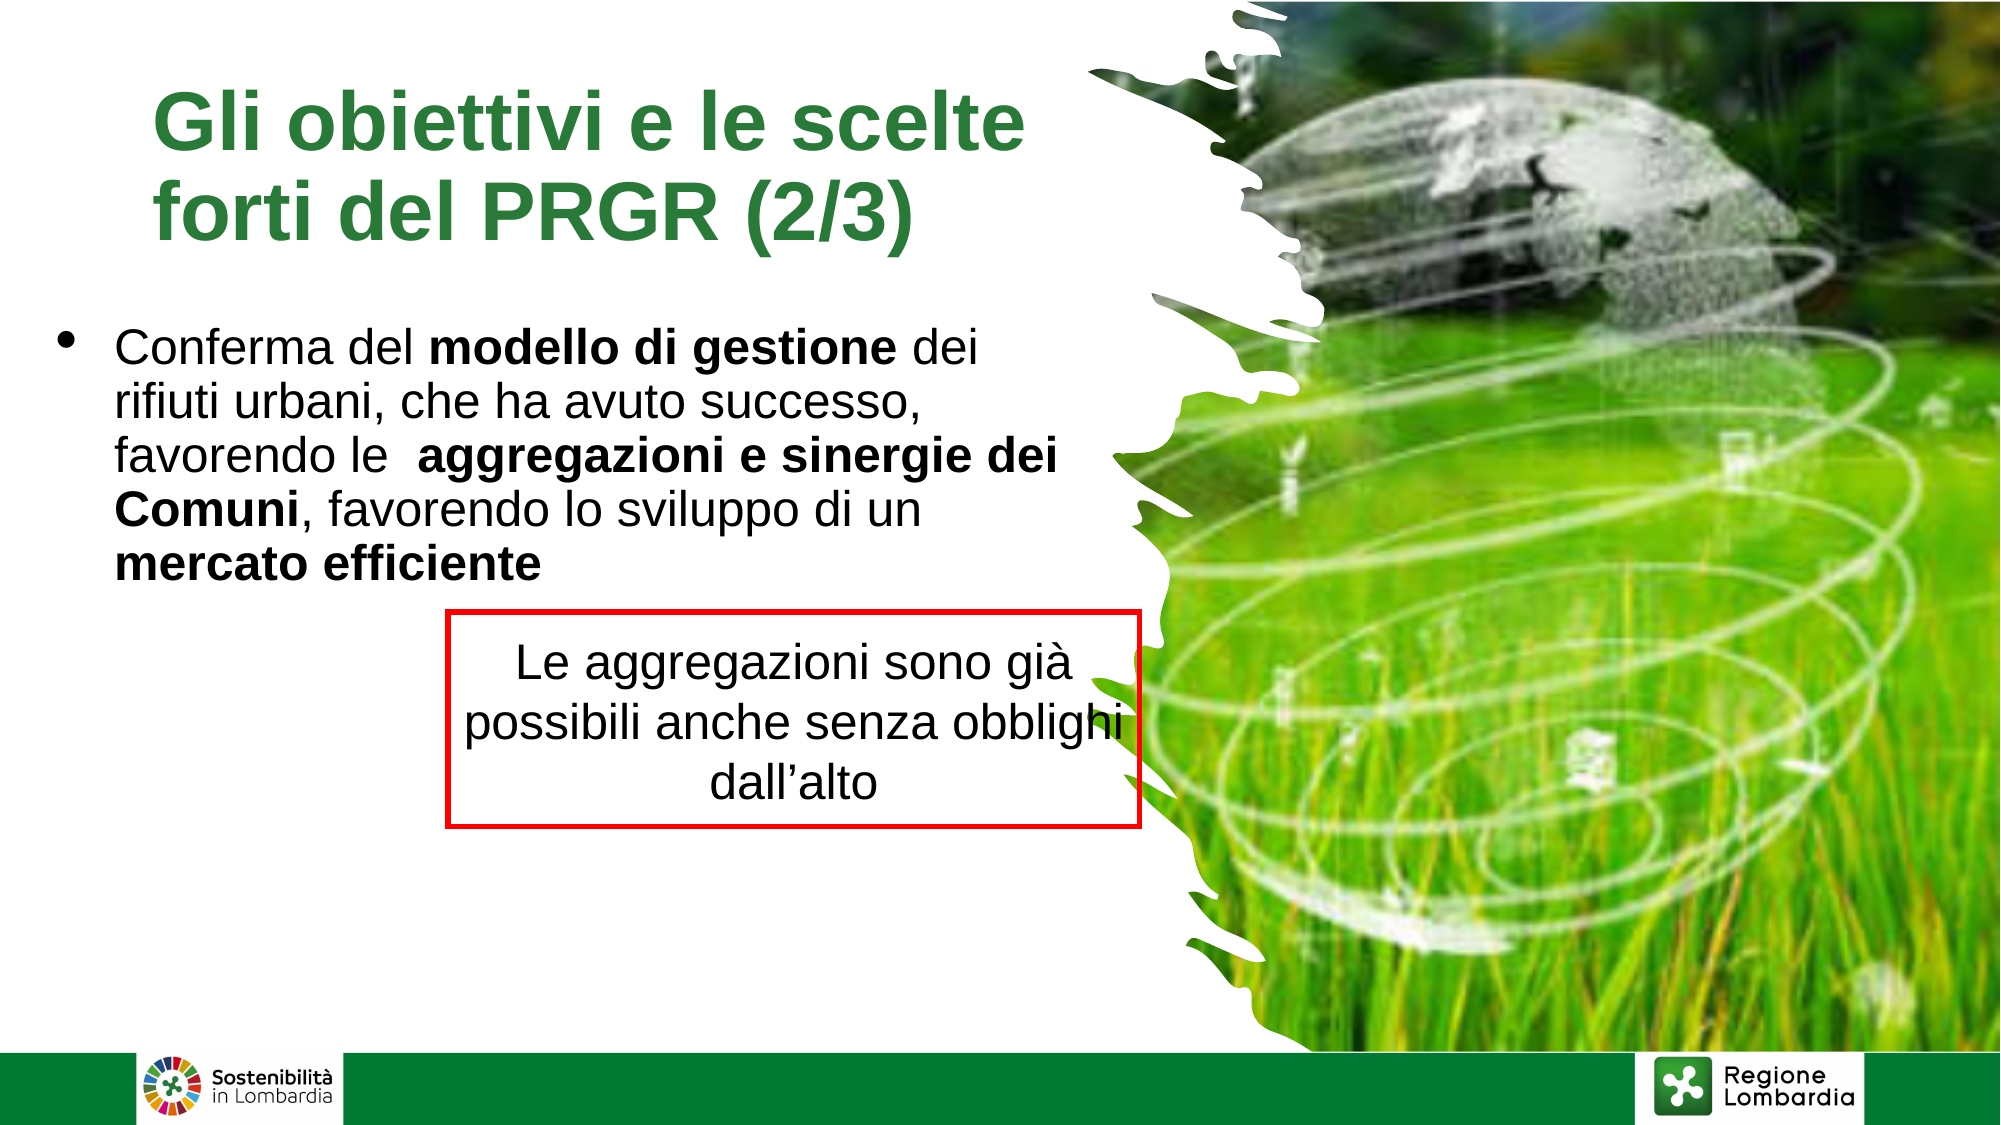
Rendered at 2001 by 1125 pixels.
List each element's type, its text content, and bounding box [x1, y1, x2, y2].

title Gli obiettivi e le scelte forti del PRGR (2/3) [137, 59, 1087, 278]
text_box Le aggregazioni sono già possibili anche senza obblighi dall’alto [447, 611, 1087, 828]
list Conferma del modello di gestione dei rifiuti urbani, che ha avuto successo, favorendo le aggregazioni e sinergie dei Comuni, favorendo lo sviluppo di un mercato efficiente [42, 313, 1106, 1125]
picture [1087, 1, 2000, 1052]
